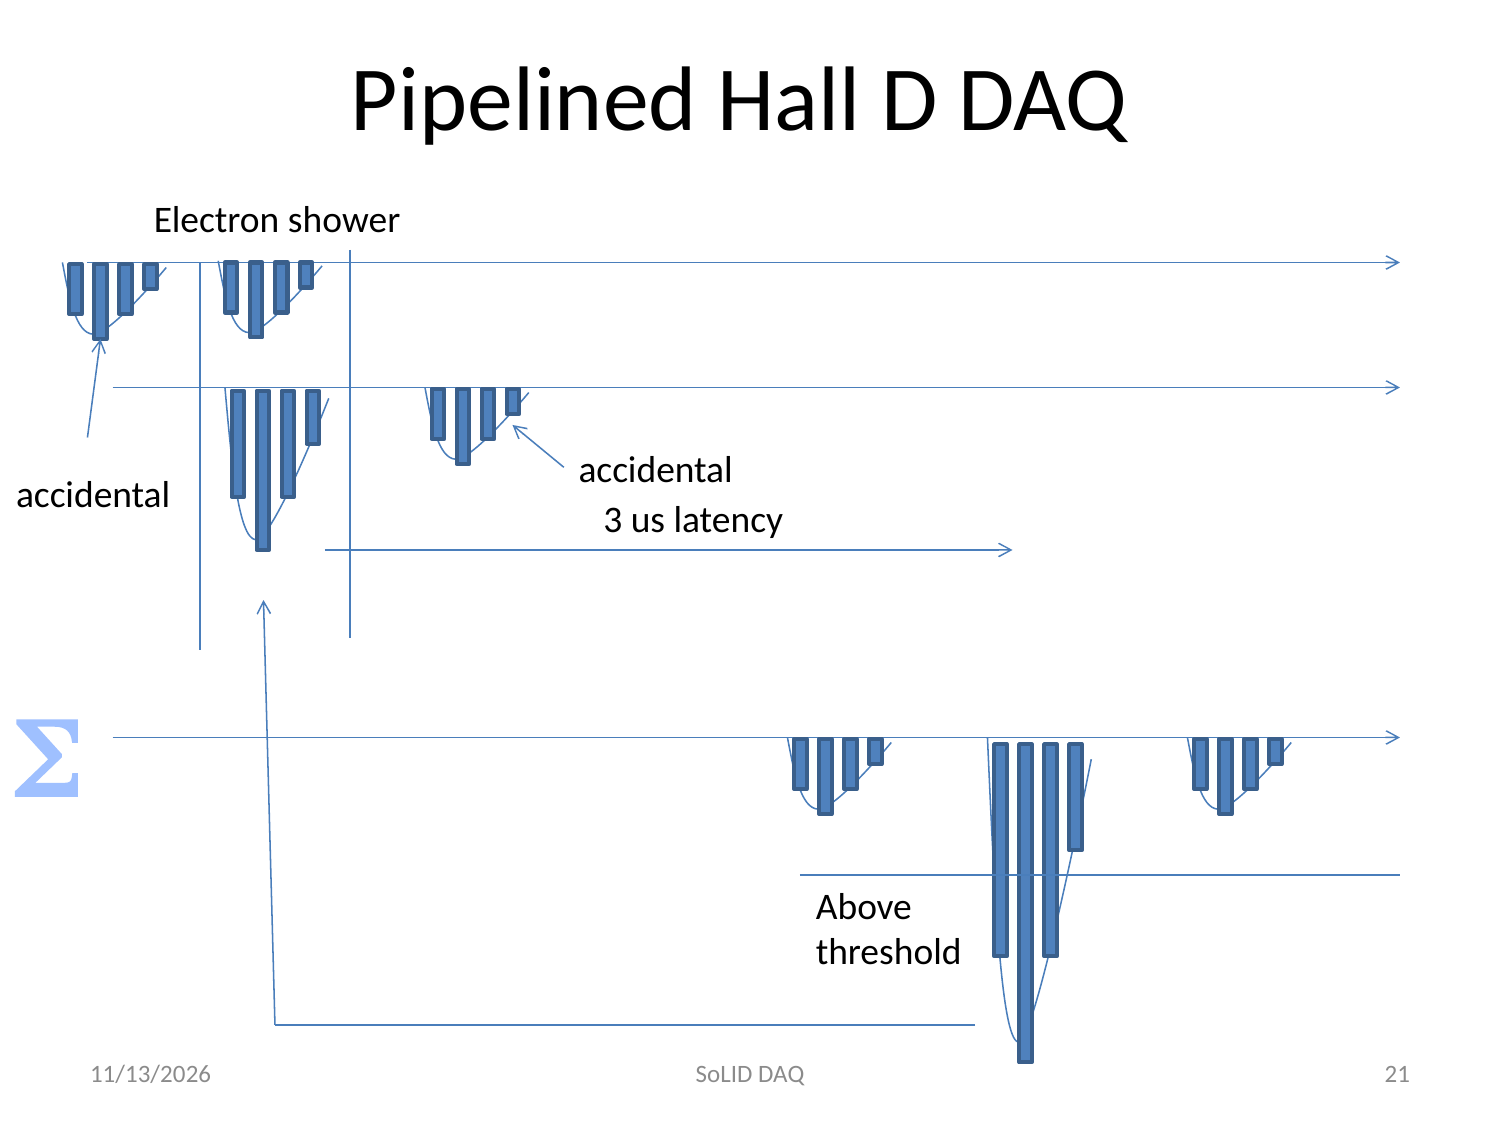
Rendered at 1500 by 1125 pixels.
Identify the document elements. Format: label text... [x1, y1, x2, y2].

slide_number 21 [1074, 1042, 1425, 1103]
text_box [224, 387, 329, 551]
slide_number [75, 1042, 425, 1103]
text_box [87, 338, 101, 438]
text_box Above threshold [801, 883, 977, 980]
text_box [987, 737, 1092, 874]
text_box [1187, 737, 1292, 815]
text_box accidental [563, 437, 748, 498]
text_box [424, 387, 529, 465]
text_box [987, 884, 1092, 1063]
title Pipelined Hall D DAQ [75, 0, 1425, 188]
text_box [62, 262, 167, 340]
text_box 3 us latency [588, 487, 799, 548]
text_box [512, 424, 563, 469]
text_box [263, 599, 276, 1026]
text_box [217, 260, 323, 338]
text_box S [0, 674, 98, 825]
text_box Electron shower [138, 187, 416, 248]
text_box accidental [1, 462, 186, 523]
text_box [787, 737, 892, 815]
footer SoLID DAQ [512, 1042, 988, 1103]
